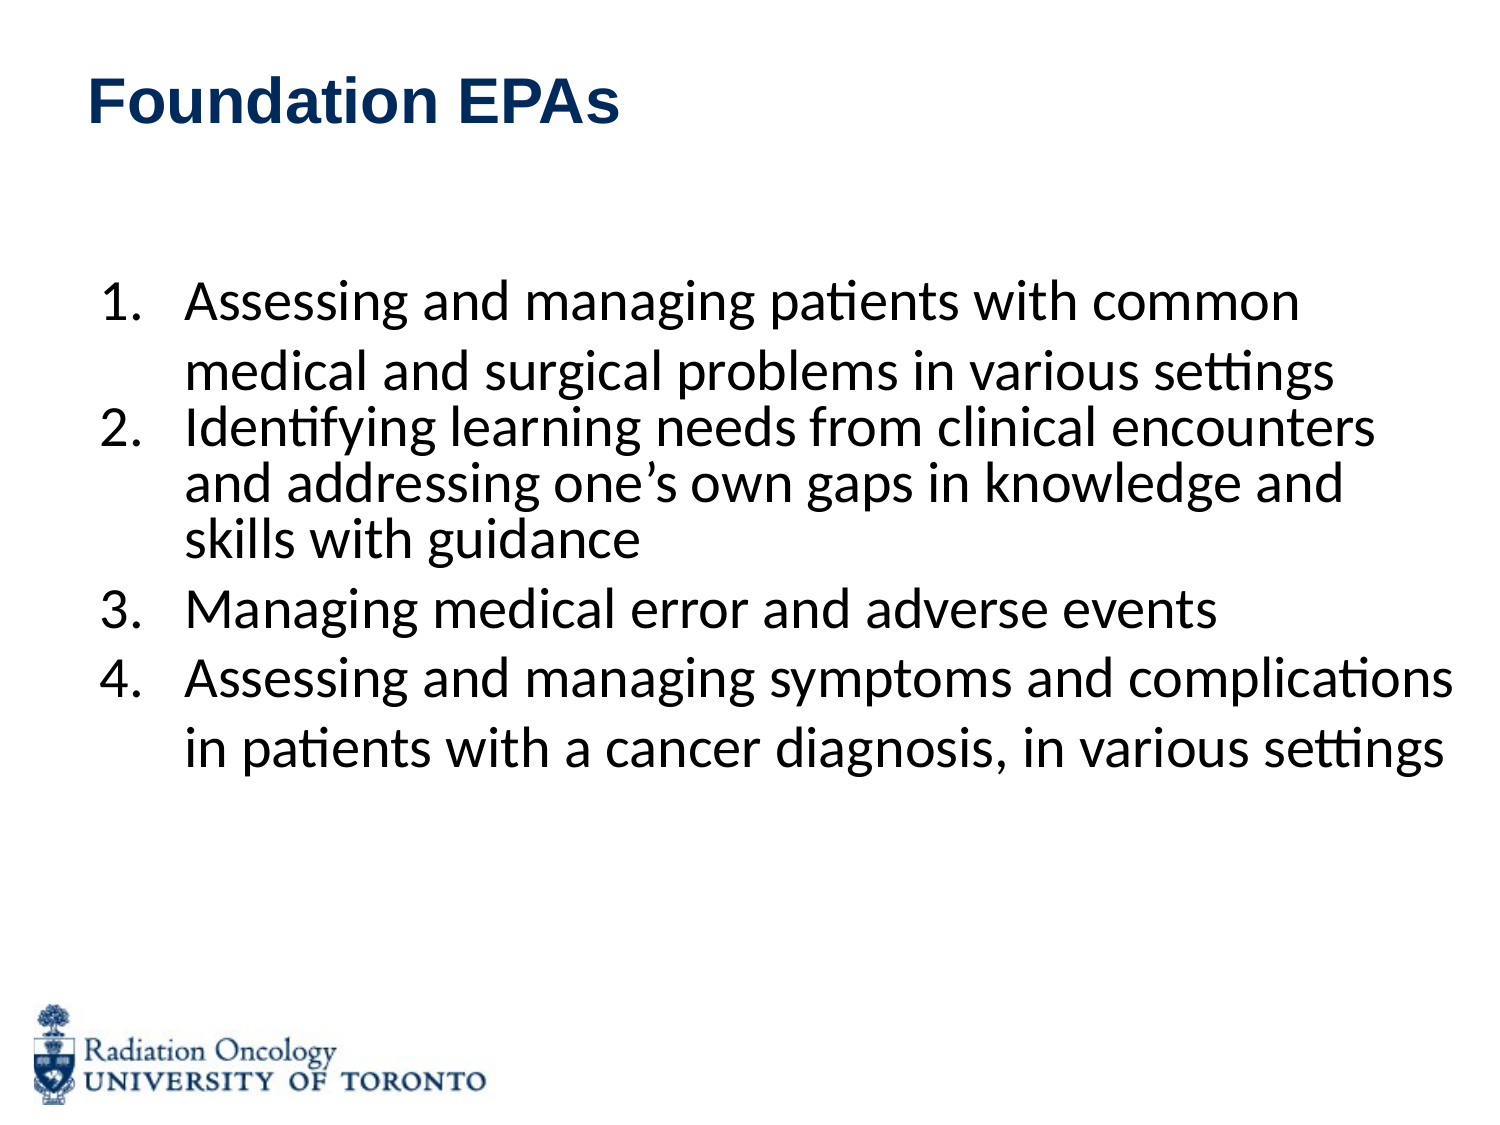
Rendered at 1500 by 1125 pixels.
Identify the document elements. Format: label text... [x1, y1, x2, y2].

list Assessing and managing patients with common medical and surgical problems in various settings Identifying learning needs from clinical encounters and addressing one’s own gaps in knowledge and skills with guidance Managing medical error and adverse events Assessing and managing symptoms and complications in patients with a cancer diagnosis, in various settings [99, 262, 1465, 1005]
picture [33, 1004, 496, 1105]
title Foundation EPAs [87, 58, 1413, 137]
